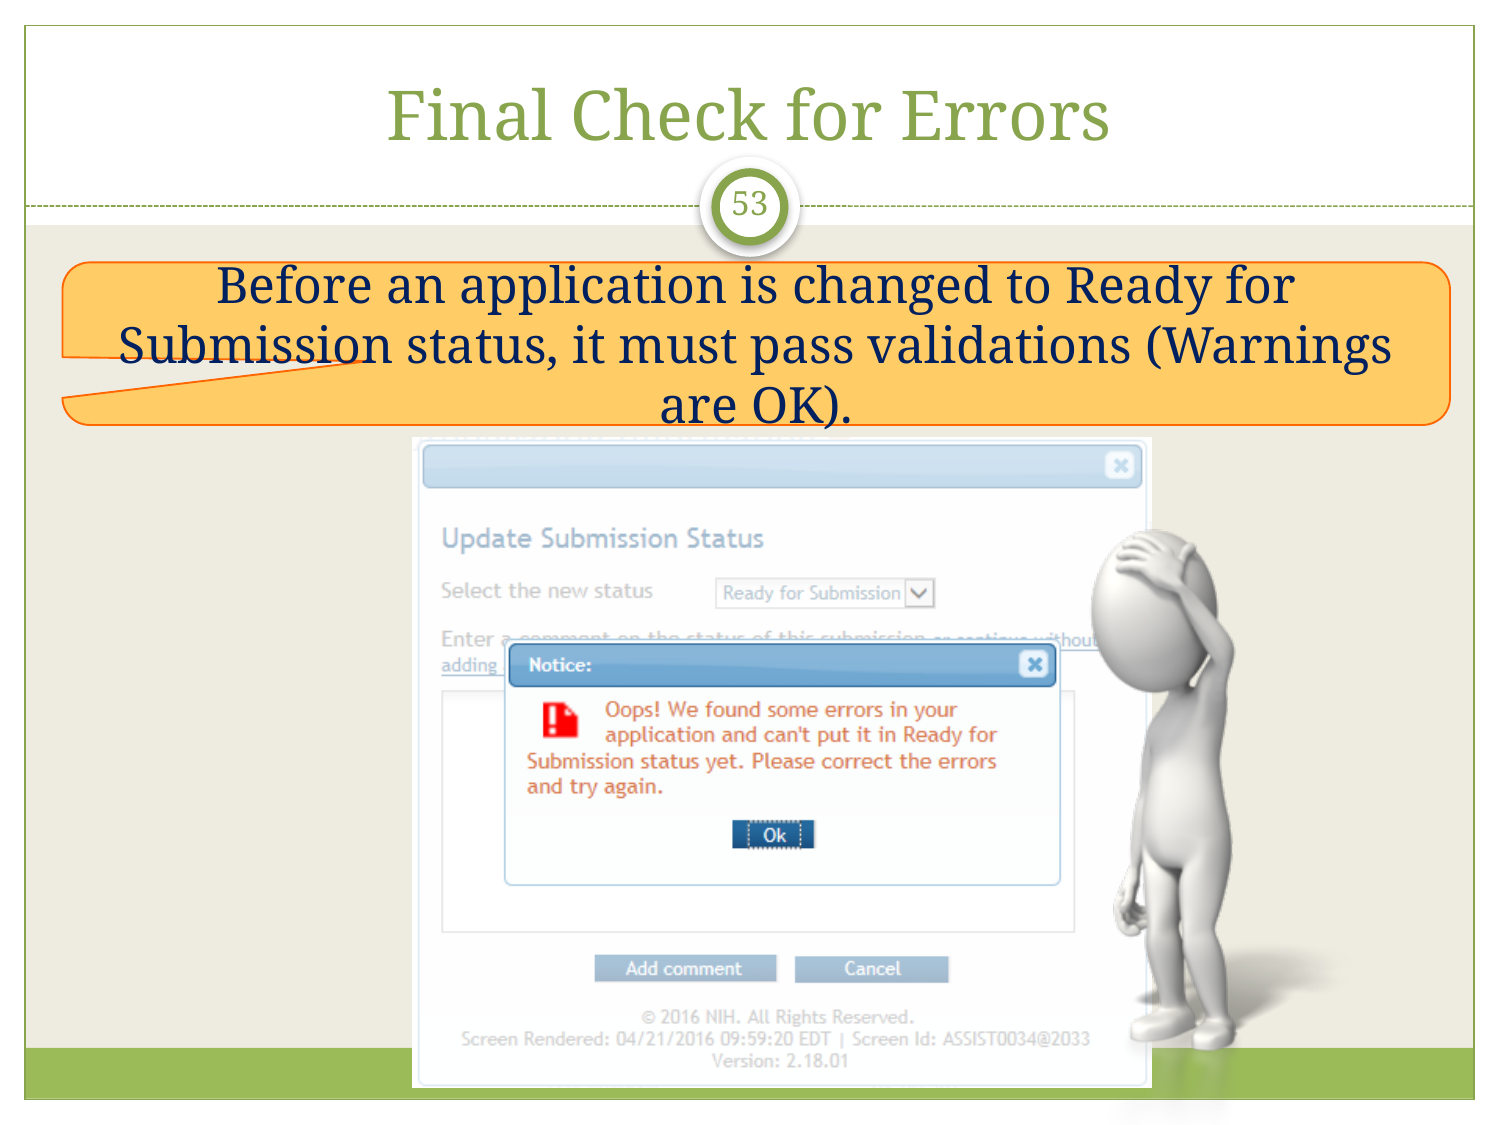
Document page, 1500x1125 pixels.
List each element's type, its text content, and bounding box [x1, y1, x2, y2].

title Final Check for Errors [49, 37, 1450, 162]
text_box Before an application is changed to Ready for Submission status, it must pass validations (Warnings are OK). [61, 261, 1451, 426]
picture [412, 437, 1365, 1125]
slide_number 53 [712, 168, 788, 241]
